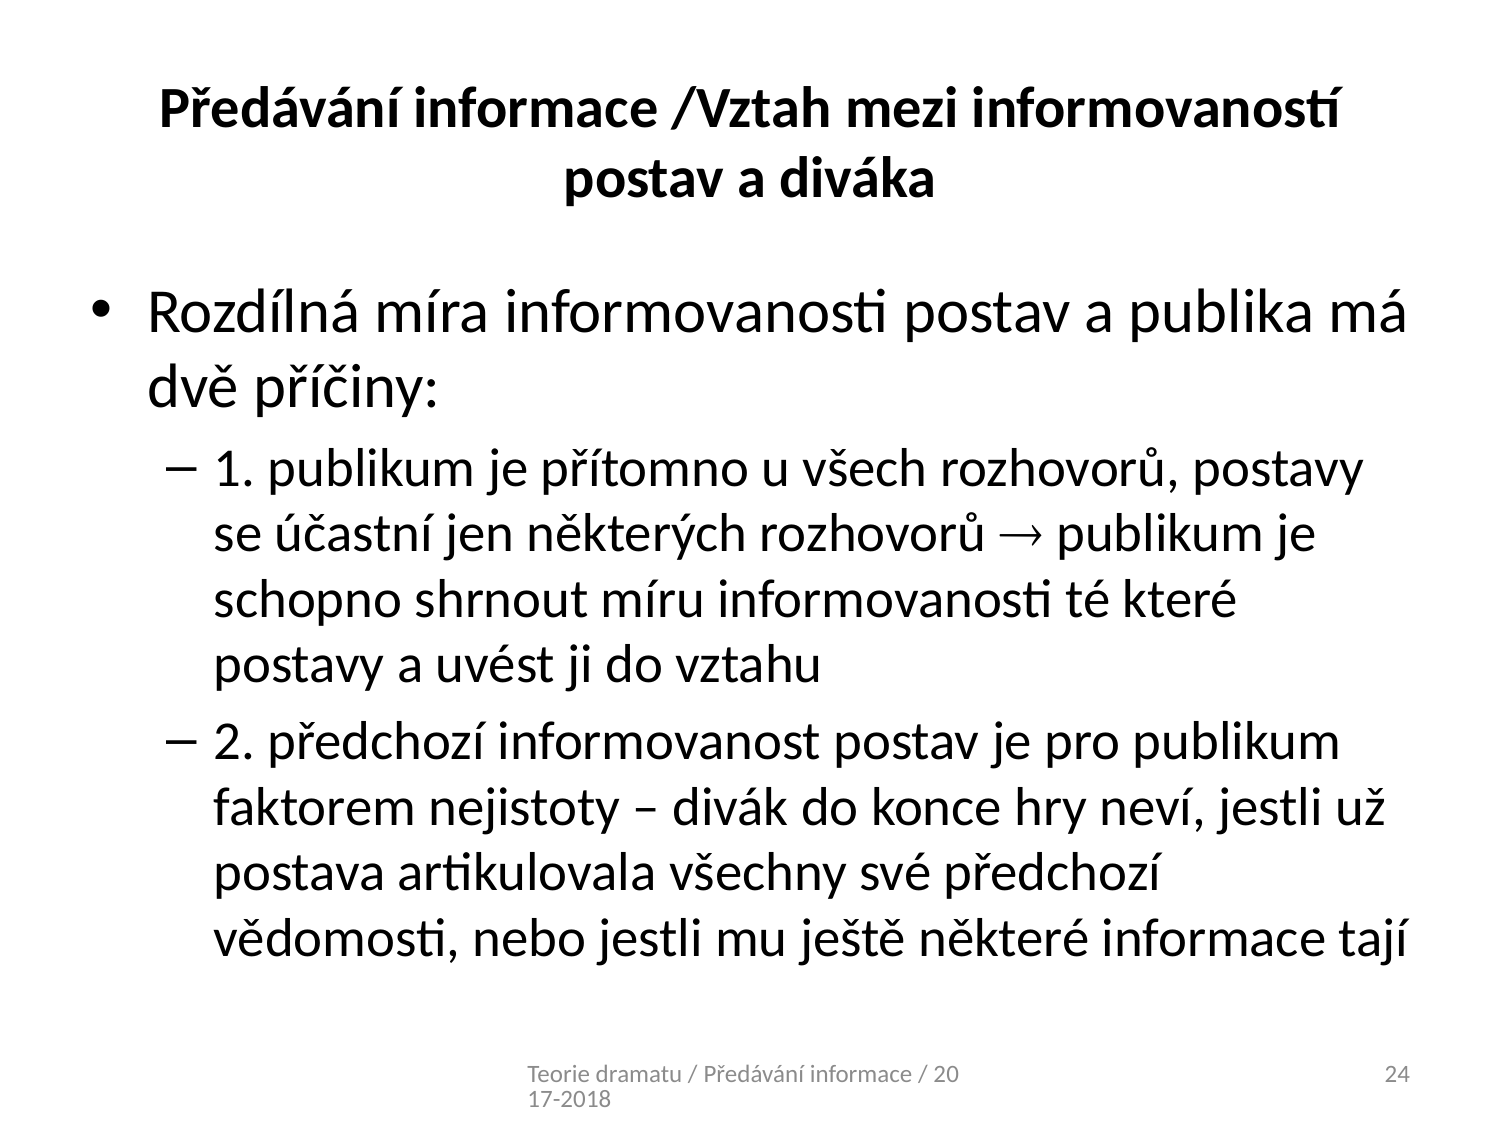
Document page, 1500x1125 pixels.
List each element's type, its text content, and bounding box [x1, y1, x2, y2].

footer Teorie dramatu / Předávání informace / 2017-2018 [512, 1042, 988, 1103]
title Předávání informace /Vztah mezi informovaností postav a diváka [75, 45, 1425, 233]
list Rozdílná míra informovanosti postav a publika má dvě příčiny: 1. publikum je přítomno u všech rozhovorů, postavy se účastní jen některých rozhovorů  publikum je schopno shrnout míru informovanosti té které postavy a uvést ji do vztahu 2. předchozí informovanost postav je pro publikum faktorem nejistoty – divák do konce hry neví, jestli už postava artikulovala všechny své předchozí vědomosti, nebo jestli mu ještě některé informace tají [75, 262, 1425, 1005]
slide_number 24 [1074, 1042, 1425, 1103]
